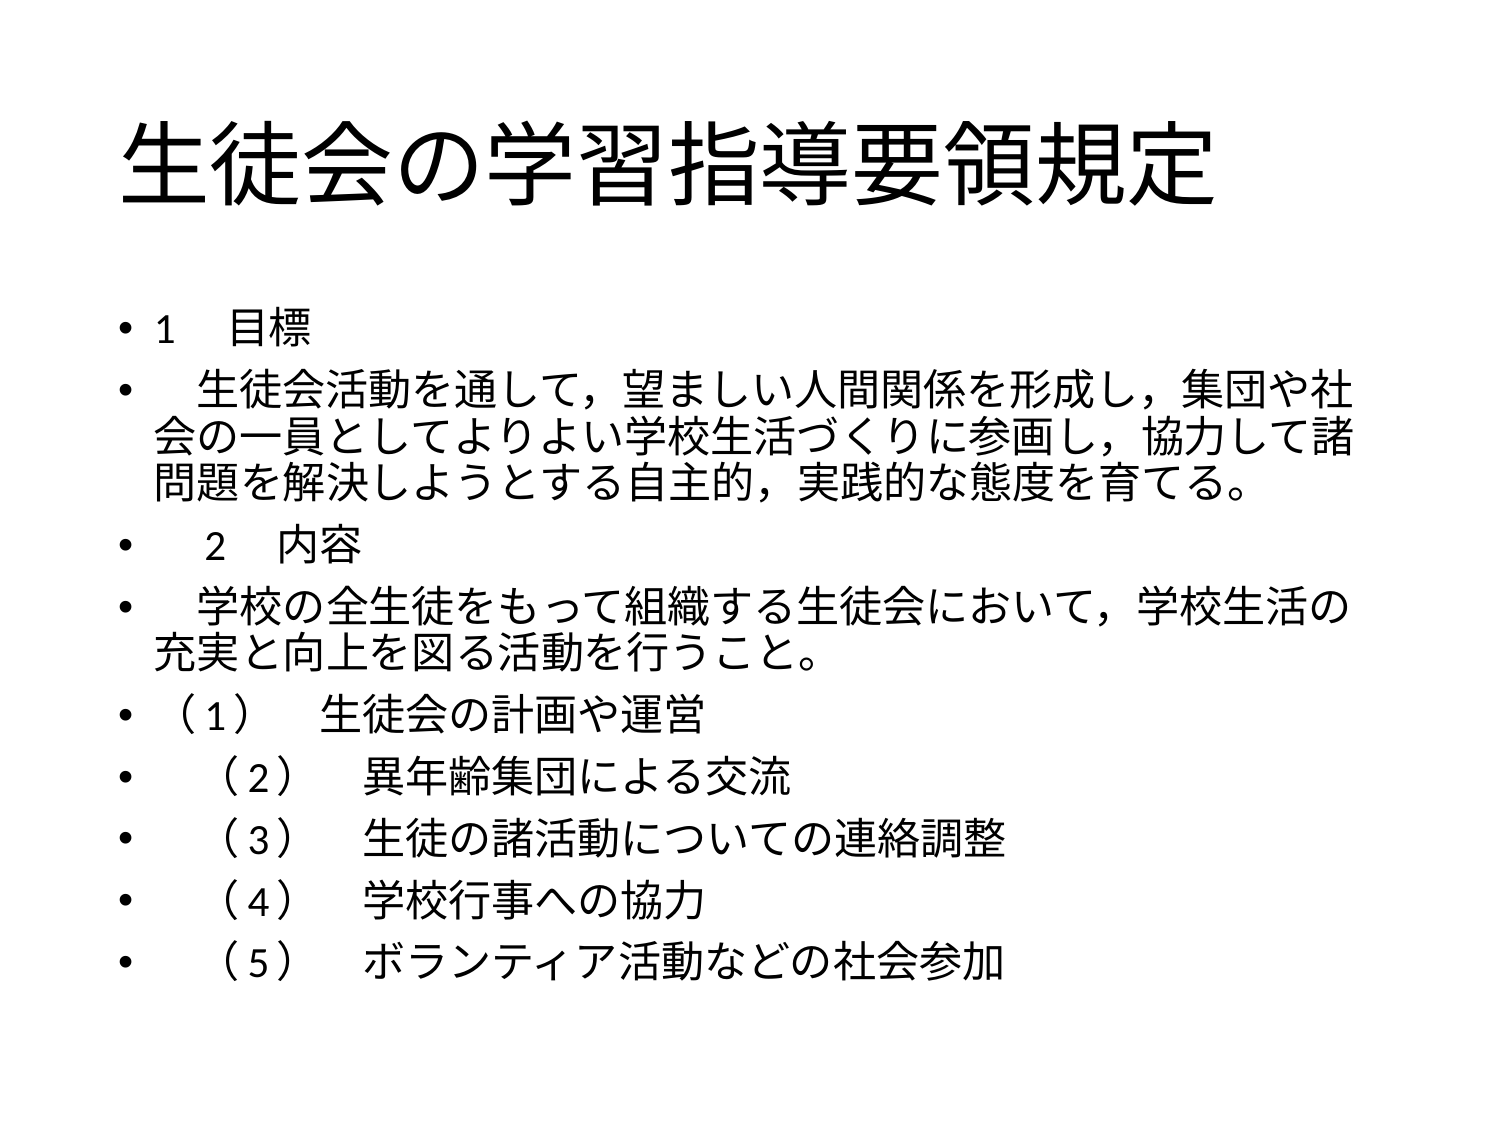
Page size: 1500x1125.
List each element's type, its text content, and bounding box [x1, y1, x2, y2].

title 生徒会の学習指導要領規定 [103, 59, 1397, 278]
list 1 目標 生徒会活動を通して，望ましい人間関係を形成し，集団や社会の一員としてよりよい学校生活づくりに参画し，協力して諸問題を解決しようとする自主的，実践的な態度を育てる。 2 内容 学校の全生徒をもって組織する生徒会において，学校生活の充実と向上を図る活動を行うこと。 （1） 生徒会の計画や運営 （2） 異年齢集団による交流 （3） 生徒の諸活動についての連絡調整 （4） 学校行事への協力 （5） ボランティア活動などの社会参加 [103, 299, 1397, 1014]
